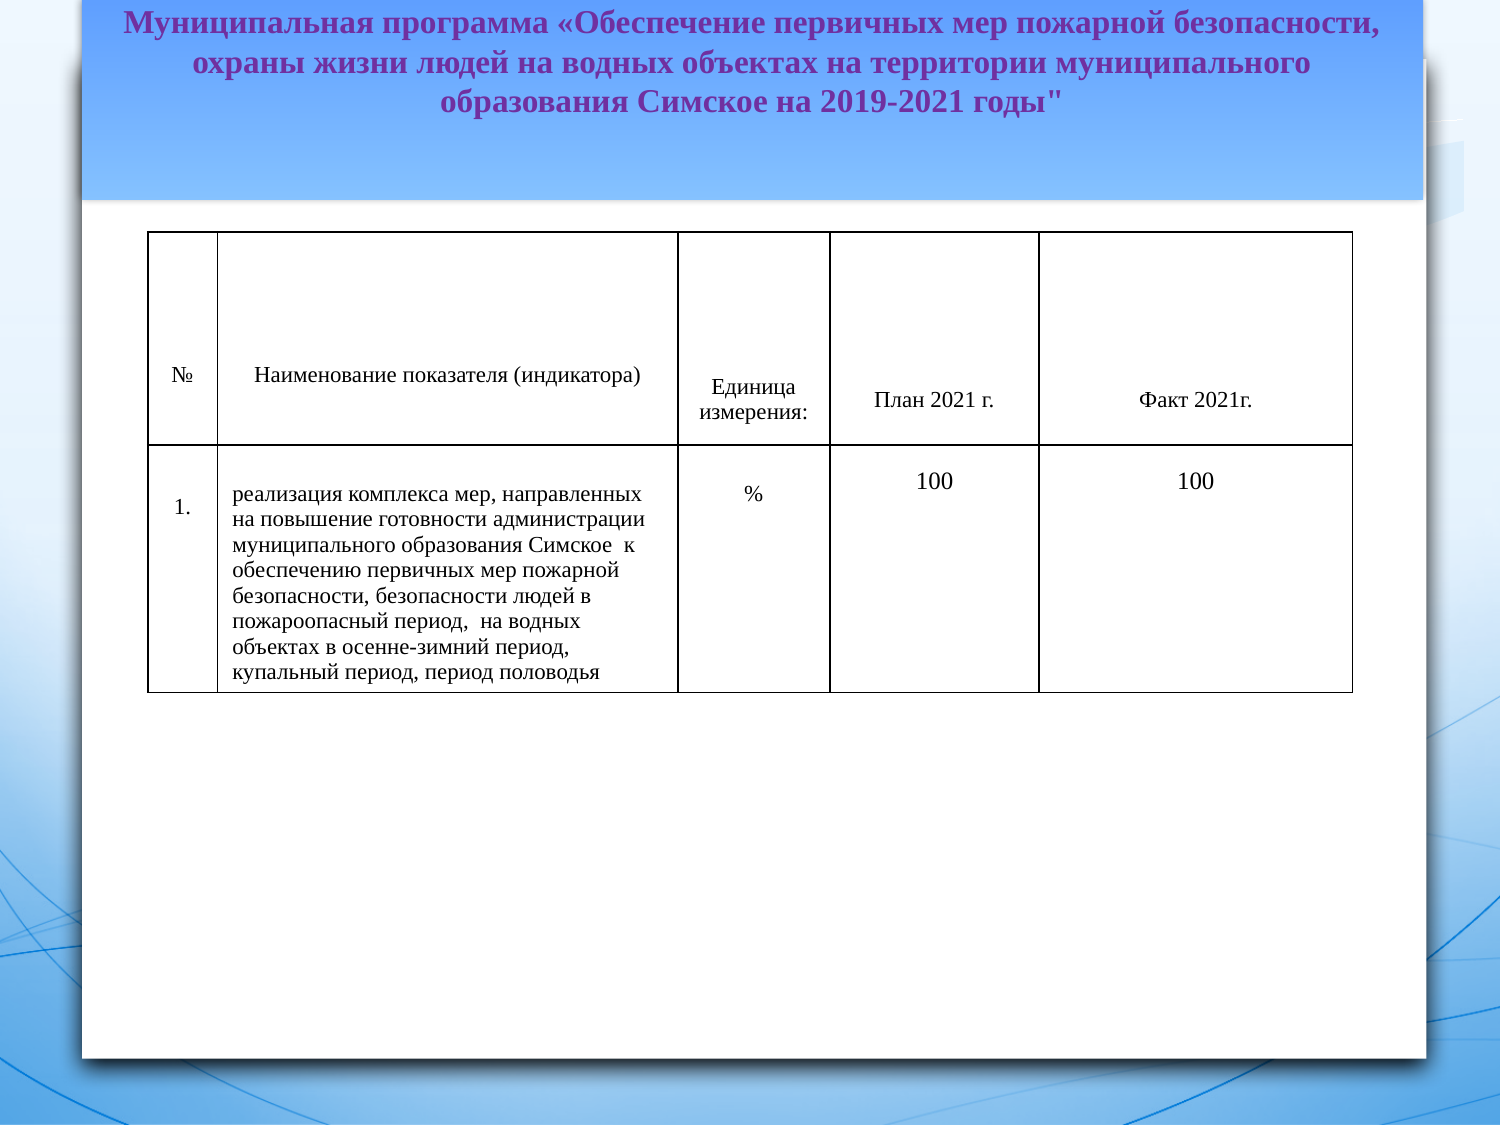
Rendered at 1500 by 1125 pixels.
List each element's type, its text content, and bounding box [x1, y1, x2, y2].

table_cell реализация комплекса мер, направленных на повышение готовности администрации муниципального образования Симское к обеспечению первичных мер пожарной безопасности, безопасности людей в пожароопасный период, на водных объектах в осенне-зимний период, купальный период, период половодья [218, 446, 677, 692]
table_cell % [679, 446, 829, 692]
text_box Муниципальная программа «Обеспечение первичных мер пожарной безопасности, охраны жизни людей на водных объектах на территории муниципального образования Симское на 2019-2021 годы" [81, 0, 1424, 200]
table_cell 1. [149, 446, 217, 692]
table_header План 2021 г. [831, 233, 1038, 444]
table_header Наименование показателя (индикатора) [218, 233, 677, 444]
table_cell 100 [1040, 446, 1352, 692]
text_box [82, 202, 1427, 1059]
table_cell 100 [831, 446, 1038, 692]
table_header № [149, 233, 217, 444]
table_header Факт 2021г. [1040, 233, 1352, 444]
table_header Единица измерения: [679, 233, 829, 444]
